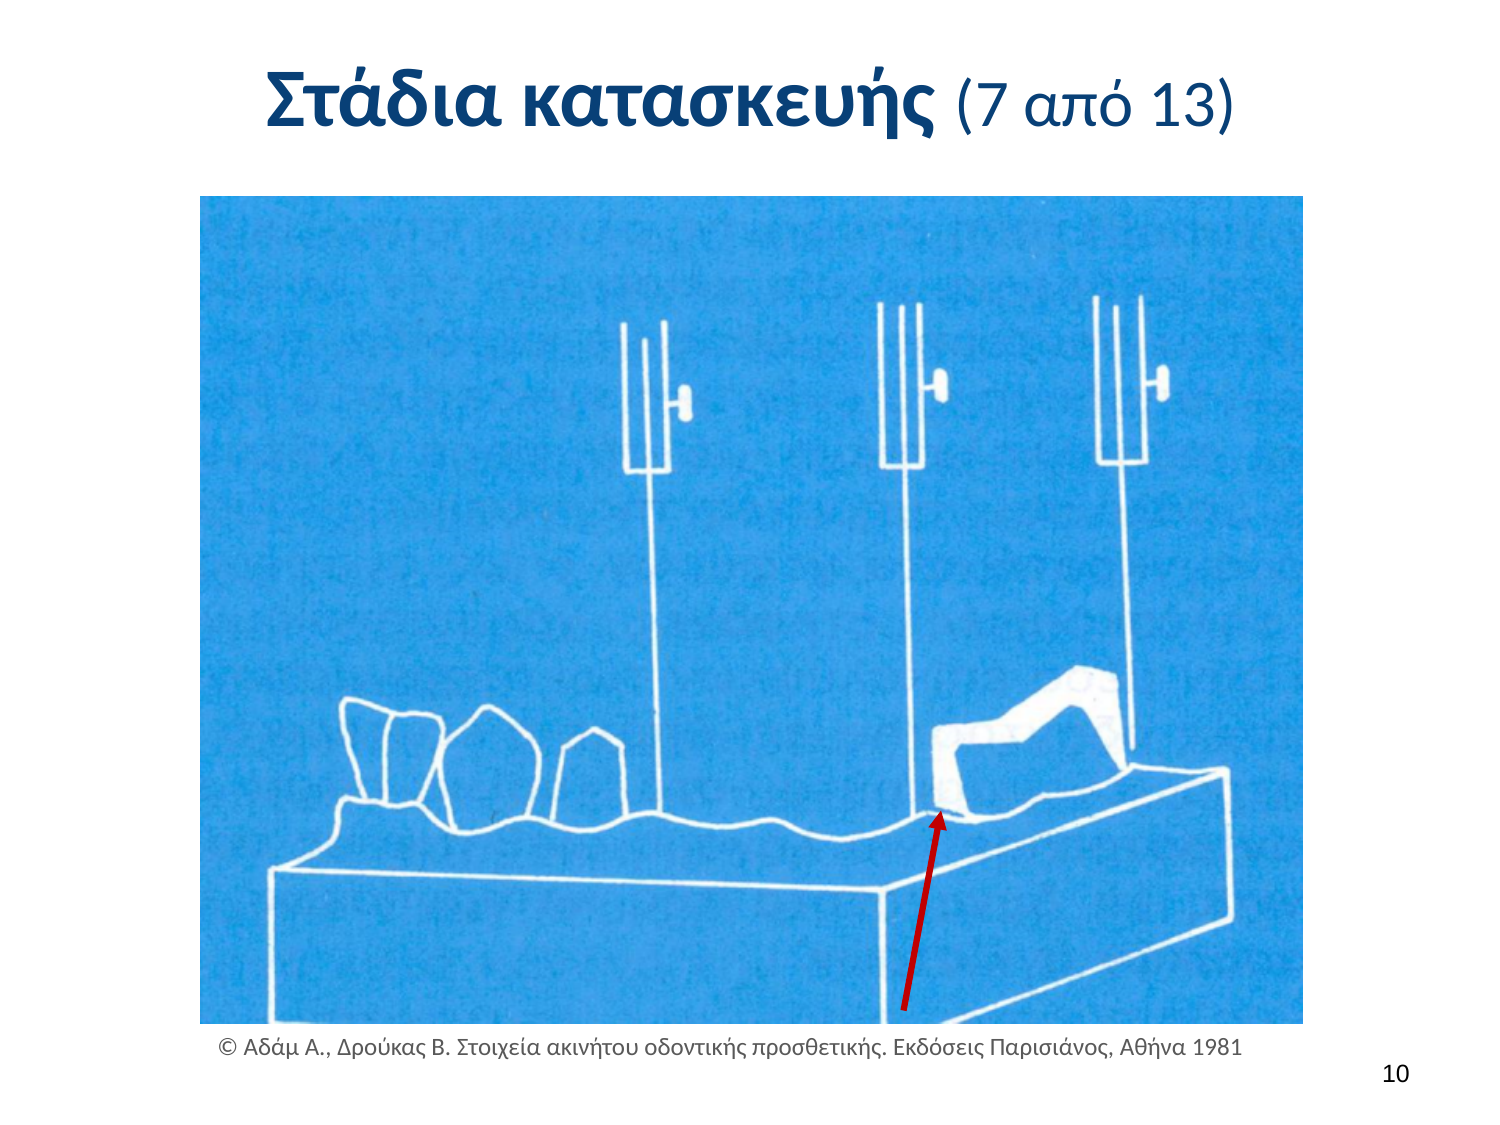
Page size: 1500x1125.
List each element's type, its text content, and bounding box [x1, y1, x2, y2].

text_box © Αδάμ Α., Δρούκας Β. Στοιχεία ακινήτου οδοντικής προσθετικής. Εκδόσεις Παρισιάνος, Αθήνα 1981 [202, 1031, 1301, 1068]
title Στάδια κατασκευής (7 από 13) [76, 19, 1427, 169]
slide_number 9 [1074, 1042, 1425, 1103]
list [200, 196, 1304, 1024]
